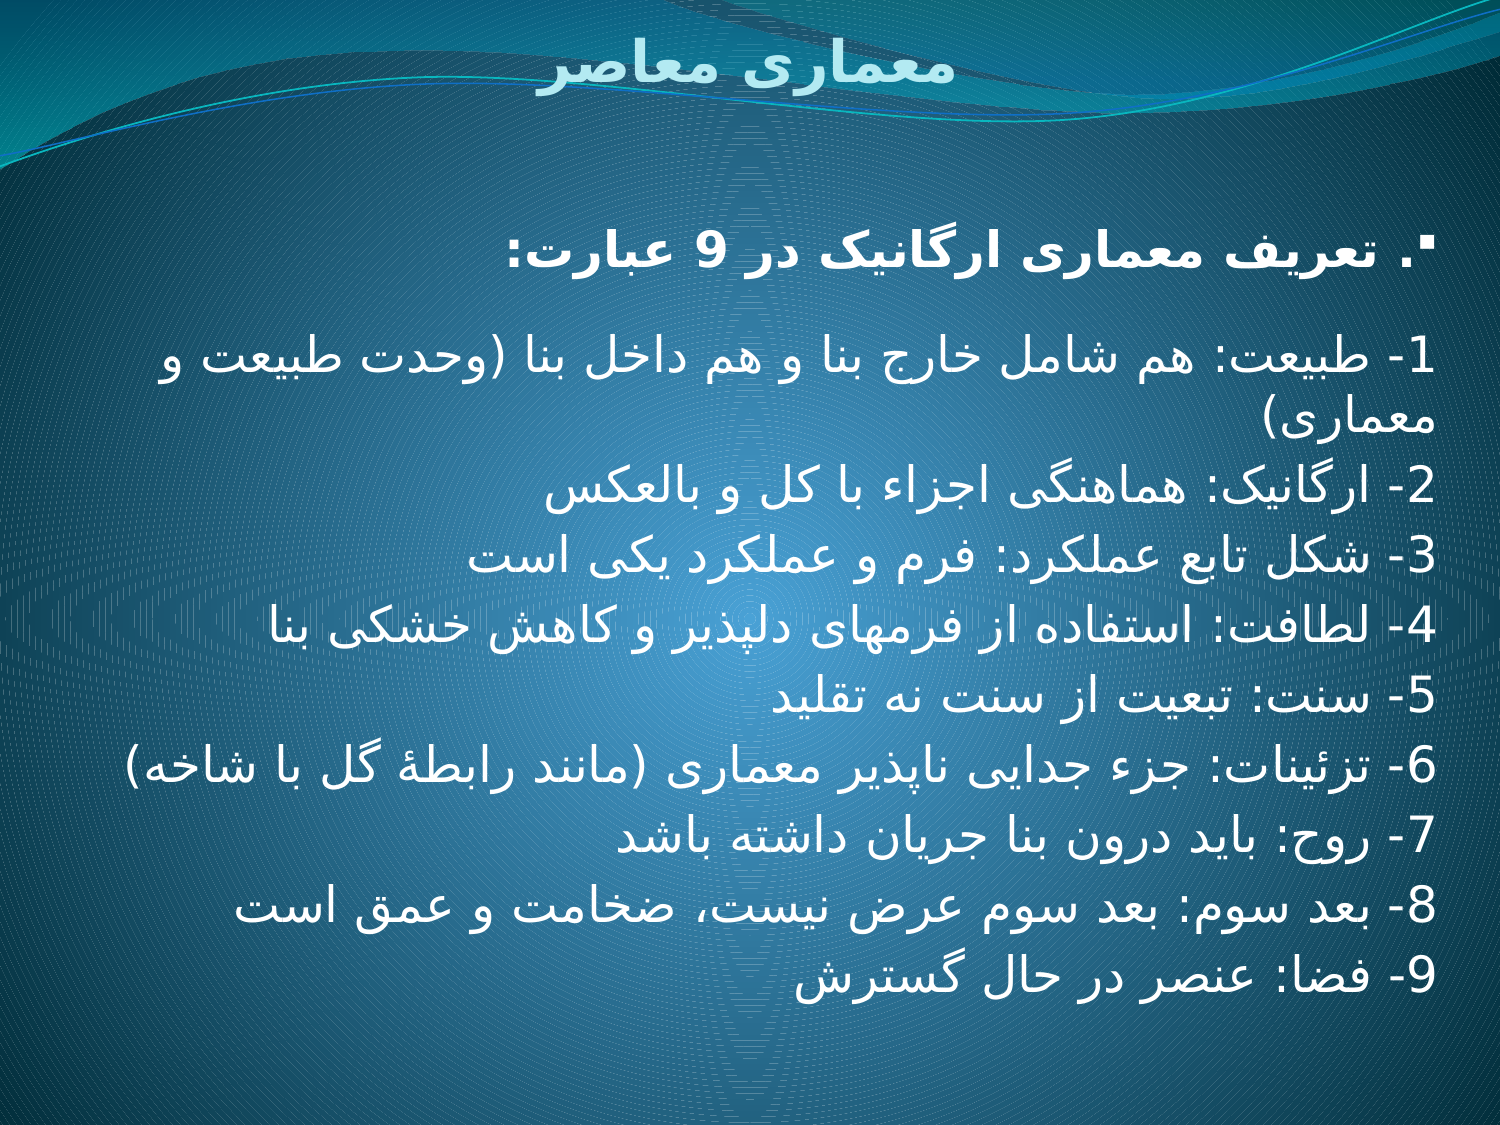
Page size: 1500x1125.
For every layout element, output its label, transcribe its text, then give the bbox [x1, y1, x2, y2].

subtitle . تعریف معماری ارگانیک در 9 عبارت: 1- طبیعت: هم شامل خارج بنا و هم داخل بنا (وحدت طبیعت و معماری) 2- ارگانیک: هماهنگی اجزاء با کل و بالعکس 3- شکل تابع عملکرد: فرم و عملکرد یکی است 4- لطافت: استفاده از فرمهای دلپذیر و کاهش خشکی بنا 5- سنت: تبعیت از سنت نه تقلید 6- تزئینات: جزء جدایی ناپذیر معماری (مانند رابطۀ گل با شاخه) 7- روح: باید درون بنا جریان داشته باشد 8- بعد سوم: بعد سوم عرض نیست، ضخامت و عمق است 9- فضا: عنصر در حال گسترش [70, 140, 1442, 1067]
title معماری معاصر [46, 0, 1454, 94]
